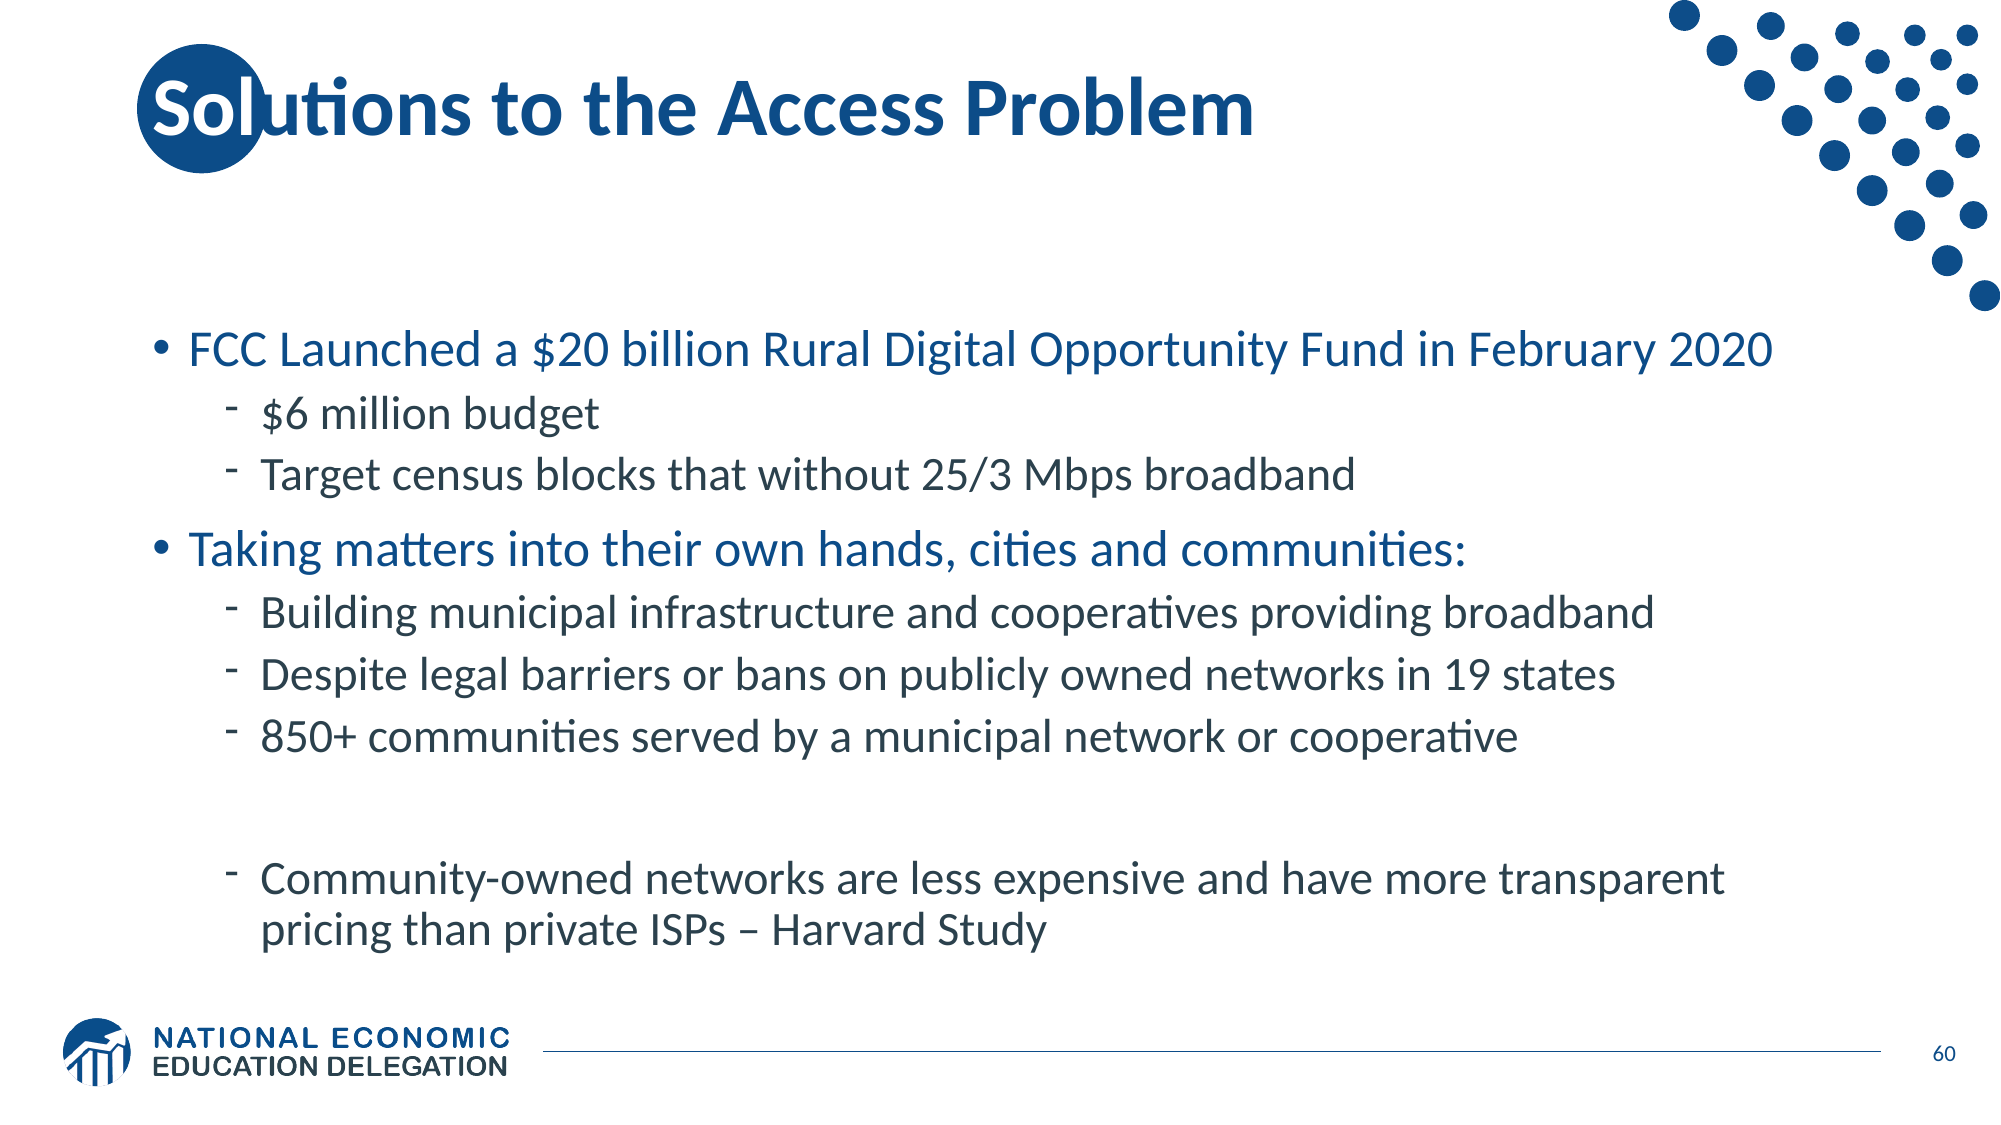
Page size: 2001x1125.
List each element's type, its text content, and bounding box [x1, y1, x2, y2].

list FCC Launched a $20 billion Rural Digital Opportunity Fund in February 2020 $6 million budget Target census blocks that without 25/3 Mbps broadband Taking matters into their own hands, cities and communities: Building municipal infrastructure and cooperatives providing broadband Despite legal barriers or bans on publicly owned networks in 19 states 850+ communities served by a municipal network or cooperative Community-owned networks are less expensive and have more transparent pricing than private ISPs – Harvard Study [137, 217, 1863, 972]
slide_number 60 [1521, 1022, 1972, 1082]
picture [55, 1013, 520, 1091]
title Solutions to the Access Problem [137, 0, 1863, 217]
